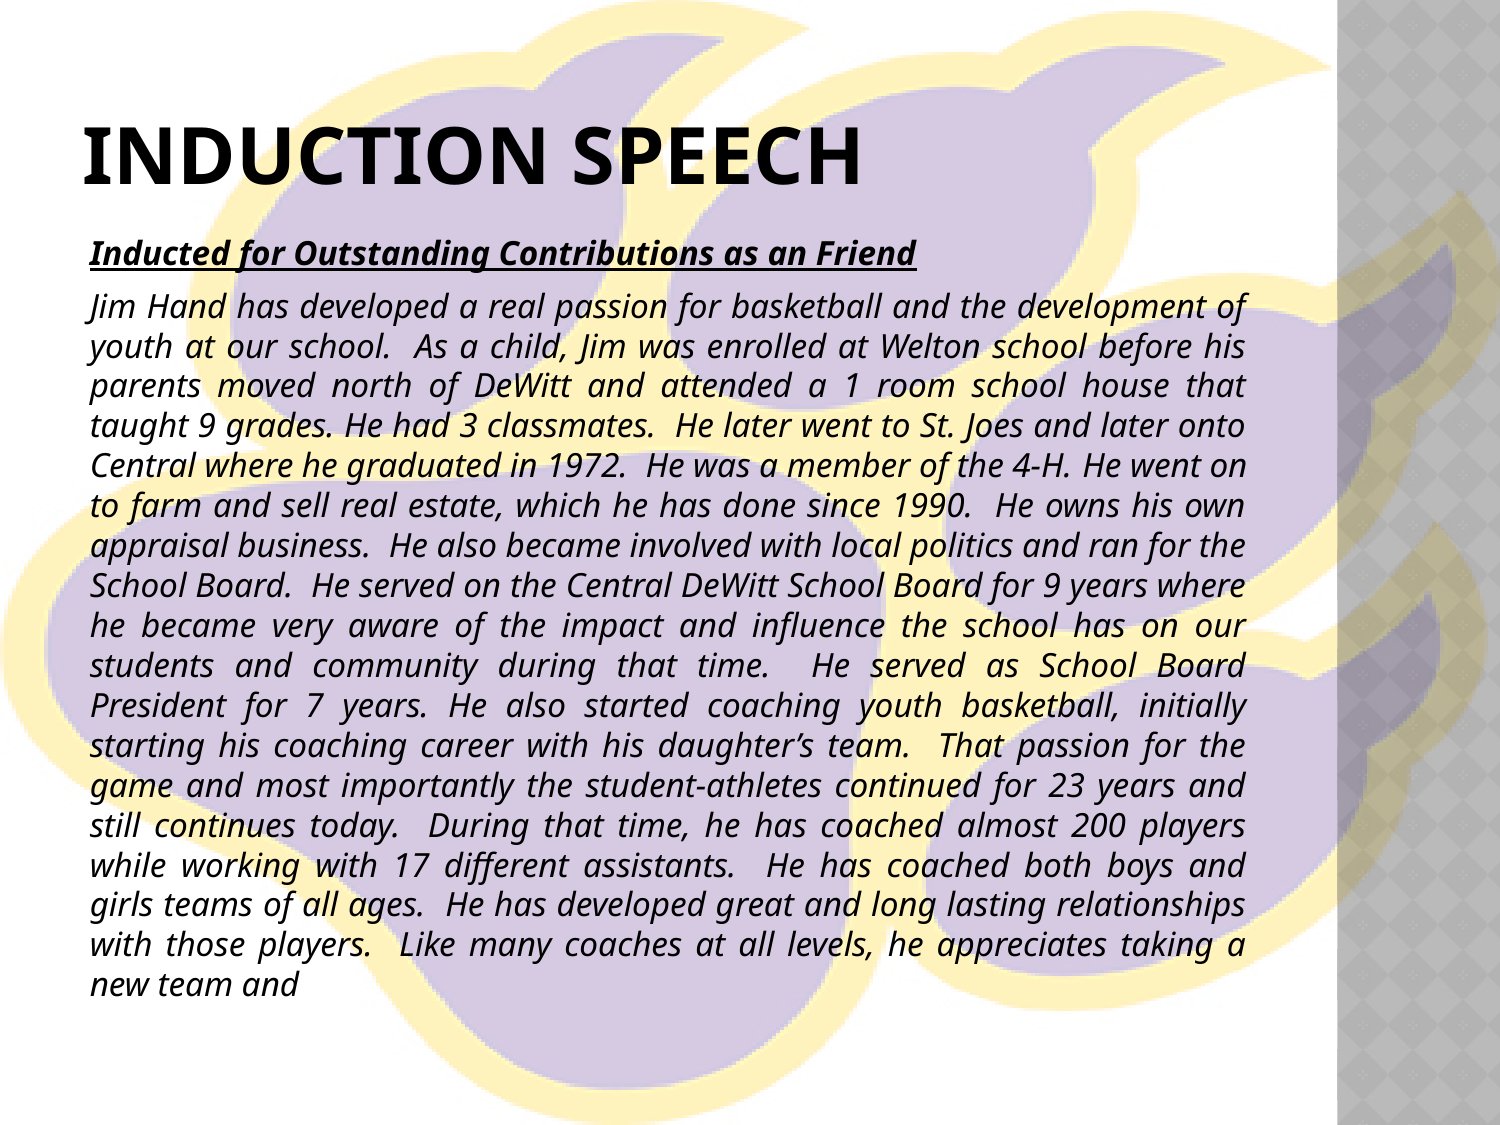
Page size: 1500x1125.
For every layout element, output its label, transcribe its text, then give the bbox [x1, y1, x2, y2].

title Induction speech [75, 12, 1263, 200]
list Inducted for Outstanding Contributions as an Friend Jim Hand has developed a real passion for basketball and the development of youth at our school. As a child, Jim was enrolled at Welton school before his parents moved north of DeWitt and attended a 1 room school house that taught 9 grades. He had 3 classmates. He later went to St. Joes and later onto Central where he graduated in 1972. He was a member of the 4-H. He went on to farm and sell real estate, which he has done since 1990. He owns his own appraisal business. He also became involved with local politics and ran for the School Board. He served on the Central DeWitt School Board for 9 years where he became very aware of the impact and influence the school has on our students and community during that time. He served as School Board President for 7 years. He also started coaching youth basketball, initially starting his coaching career with his daughter’s team. That passion for the game and most importantly the student-athletes continued for 23 years and still continues today. During that time, he has coached almost 200 players while working with 17 different assistants. He has coached both boys and girls teams of all ages. He has developed great and long lasting relationships with those players. Like many coaches at all levels, he appreciates taking a new team and [75, 224, 1263, 1020]
